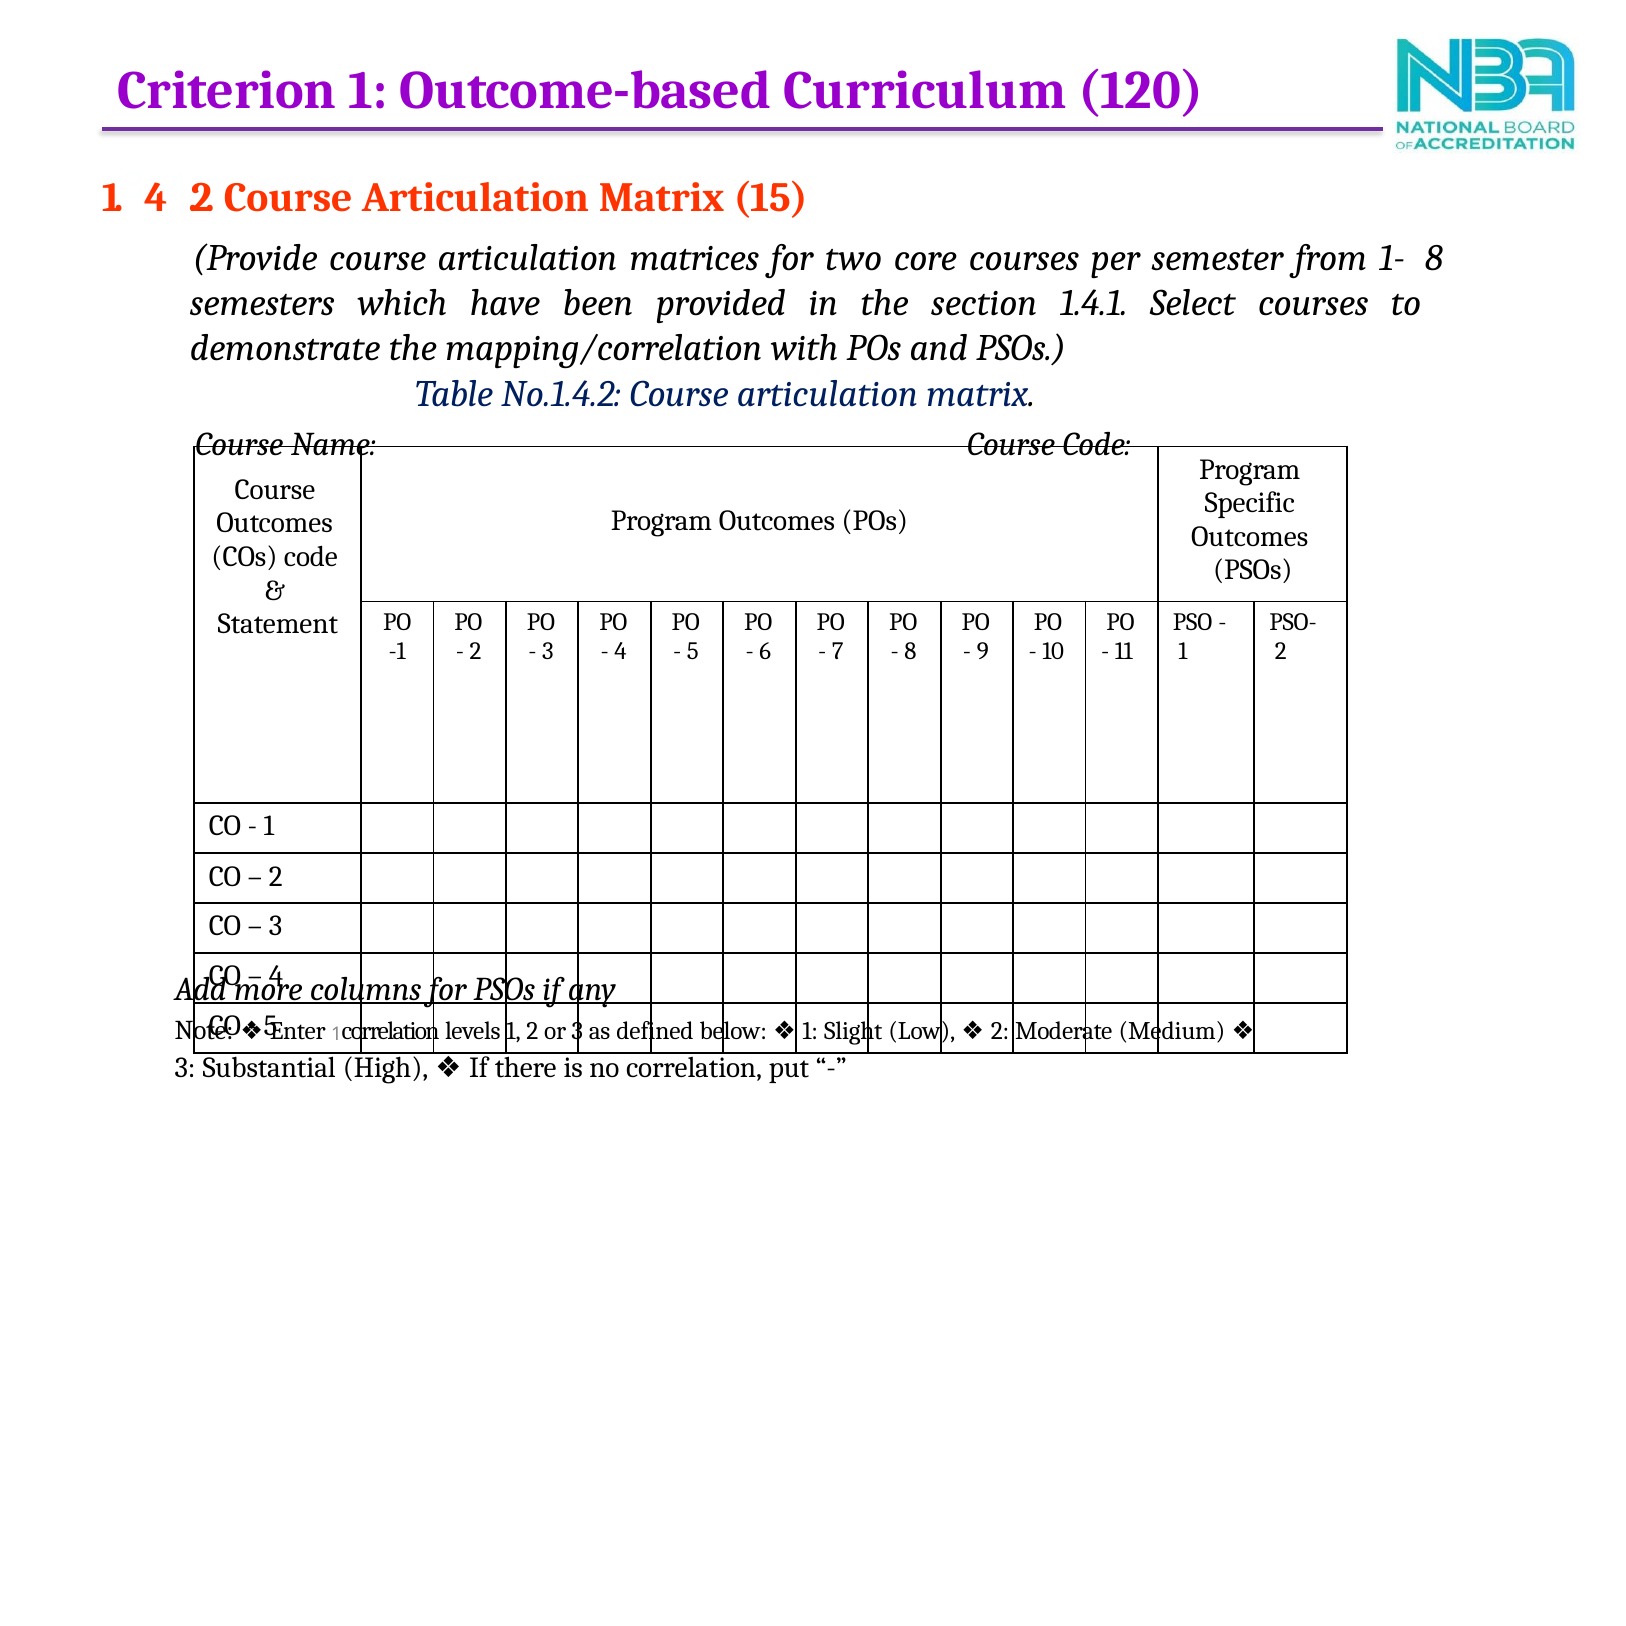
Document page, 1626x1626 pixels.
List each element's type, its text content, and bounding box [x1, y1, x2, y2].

table_cell [1086, 904, 1157, 952]
table_cell [652, 904, 722, 952]
table_cell [507, 904, 577, 952]
table_cell PO - 4 [579, 602, 650, 802]
table_cell [579, 854, 650, 902]
table_cell [652, 854, 722, 902]
table_cell PSO - 1 [1159, 602, 1253, 802]
table_cell [797, 954, 867, 959]
table_cell [724, 854, 795, 902]
table_cell [1159, 804, 1253, 852]
table_cell [797, 854, 867, 902]
table_cell [579, 804, 650, 852]
title Criterion 1: Outcome-based Curriculum (120) [114, 162, 1253, 326]
table_cell [1159, 954, 1253, 959]
table_cell [1159, 854, 1253, 902]
table_cell PSO- 2 [1255, 602, 1346, 802]
table_cell [724, 954, 795, 959]
table_cell [1086, 854, 1157, 902]
table_cell [362, 954, 433, 959]
table_cell PO - 11 [1086, 602, 1157, 802]
table_cell [507, 854, 577, 902]
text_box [93, 32, 1581, 155]
table_cell [797, 904, 867, 952]
table_cell [579, 954, 650, 959]
table_cell CO – 2 [195, 854, 360, 902]
table_cell PO - 10 [1014, 602, 1085, 802]
table_cell [942, 804, 1012, 852]
table_cell [579, 904, 650, 952]
table_cell [652, 954, 722, 959]
table_cell PO - 8 [869, 602, 940, 802]
table_cell [869, 854, 940, 902]
table_cell [942, 854, 1012, 902]
table_cell [869, 904, 940, 952]
table_cell [1159, 904, 1253, 952]
table_cell [1255, 954, 1346, 959]
table_cell [1255, 904, 1346, 952]
table_cell [942, 904, 1012, 952]
table_cell [1255, 854, 1346, 902]
table_cell PO - 2 [434, 602, 505, 802]
table_cell [434, 954, 505, 959]
table_cell [507, 954, 577, 959]
table_cell PO - 3 [507, 602, 577, 802]
table_cell [1255, 804, 1346, 852]
table_cell PO - 6 [724, 602, 795, 802]
table_header Program Outcomes (POs) [362, 447, 1157, 601]
table_header Program Specific Outcomes (PSOs) [1159, 447, 1346, 601]
table_cell PO - 7 [797, 602, 867, 802]
table_cell PO - 5 [652, 602, 722, 802]
table_cell [869, 954, 940, 959]
table_cell [1014, 804, 1085, 852]
table_cell [724, 904, 795, 952]
table_cell [434, 904, 505, 952]
table_cell [797, 804, 867, 852]
table_header Course Outcomes (COs) code & Statement [195, 447, 360, 802]
table_cell [1014, 954, 1085, 959]
table_cell PO -1 [362, 602, 433, 802]
table_cell [1086, 804, 1157, 852]
text_box 1.344.2. Course Articulation Matrix (15) (Provide course articulation matrices for two core courses per semester from 1- 8 semesters which have been provided in the section 1.4.1. Select courses to demonstrate the mapping/correlation with POs and PSOs.) Table No.1.4.2: Course articulation matrix. Course Name: Course Code: [93, 161, 1451, 462]
table_cell CO – 3 [195, 904, 360, 952]
table_cell PO - 9 [942, 602, 1012, 802]
table_cell [652, 804, 722, 852]
table_cell [869, 804, 940, 852]
table_cell CO - 1 [195, 804, 360, 852]
table_cell [1014, 904, 1085, 952]
text_box Add more columns for PSOs if any Note: ❖ Enter 1correlation levels 1, 2 or 3 as defined below: ❖ 1: Slight (Low), ❖ 2: Moderate (Medium) ❖ 3: Substantial (High), ❖ If there is no correlation, put “-” [172, 959, 1492, 1084]
table_cell [434, 804, 505, 852]
table_cell [362, 904, 433, 952]
table_cell [362, 804, 433, 852]
table_cell [362, 854, 433, 902]
table_cell [1086, 954, 1157, 959]
table_cell [1014, 854, 1085, 902]
table_cell [942, 954, 1012, 959]
table_cell CO – 4 [195, 954, 360, 959]
table_cell [507, 804, 577, 852]
table_cell [724, 804, 795, 852]
table_cell [434, 854, 505, 902]
